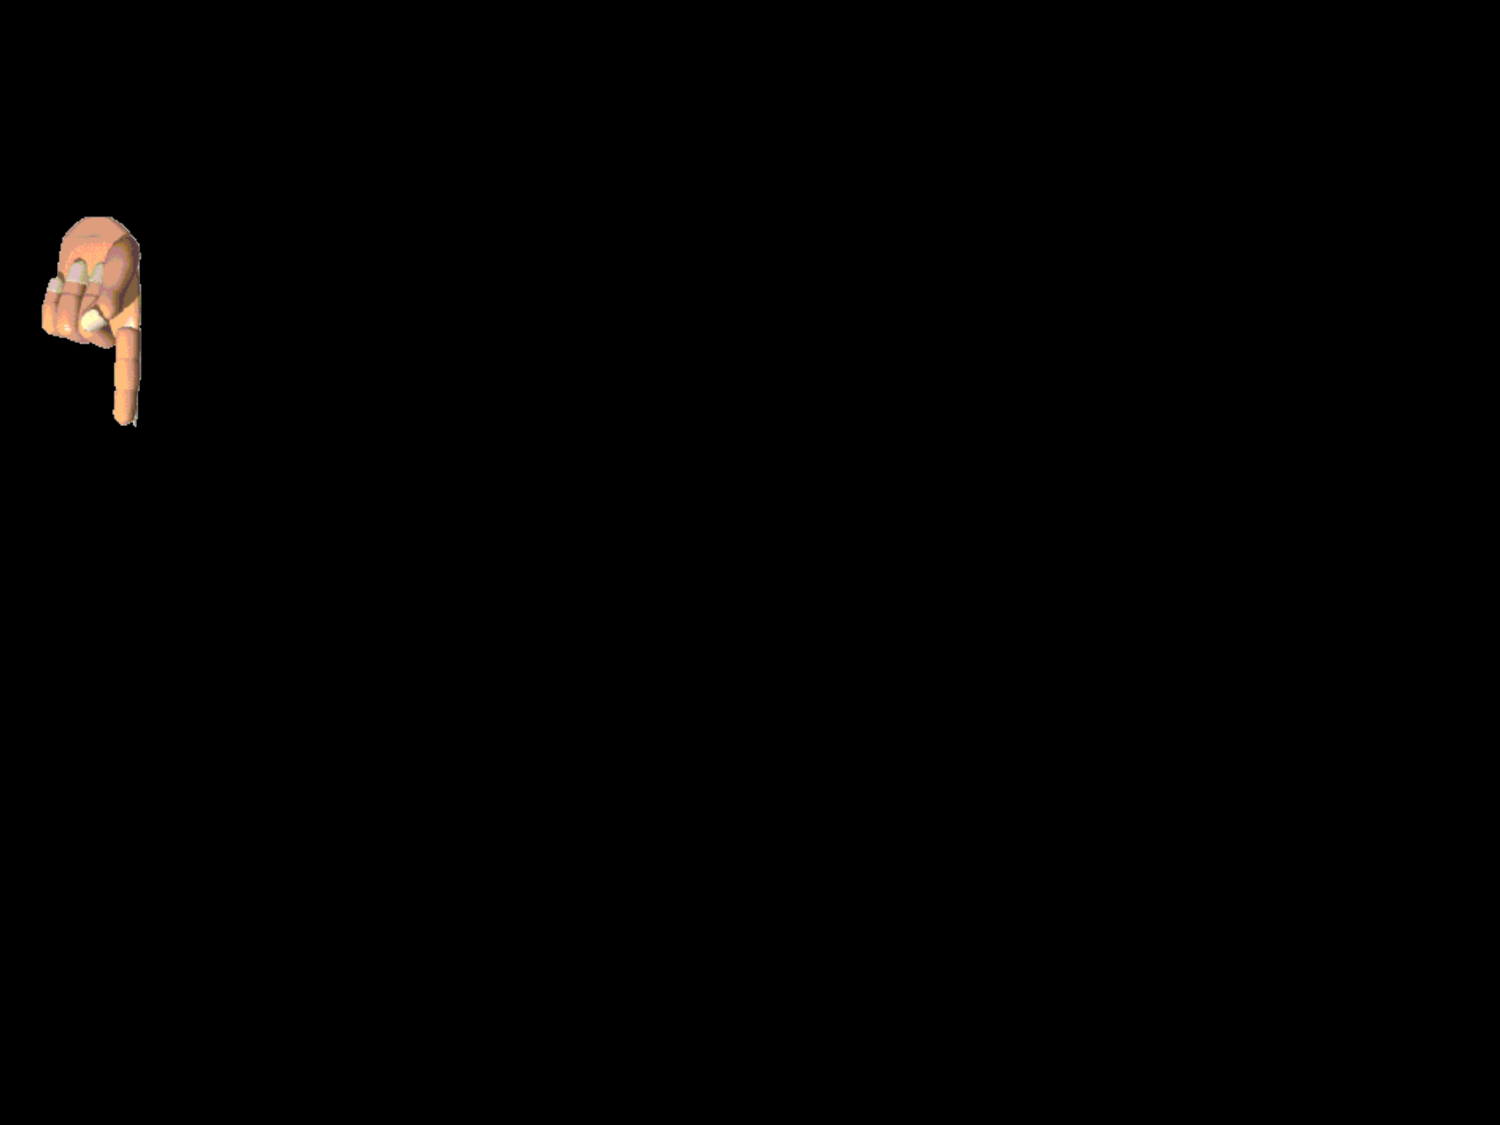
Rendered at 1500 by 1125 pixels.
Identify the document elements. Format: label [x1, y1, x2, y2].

picture [0, 213, 201, 432]
